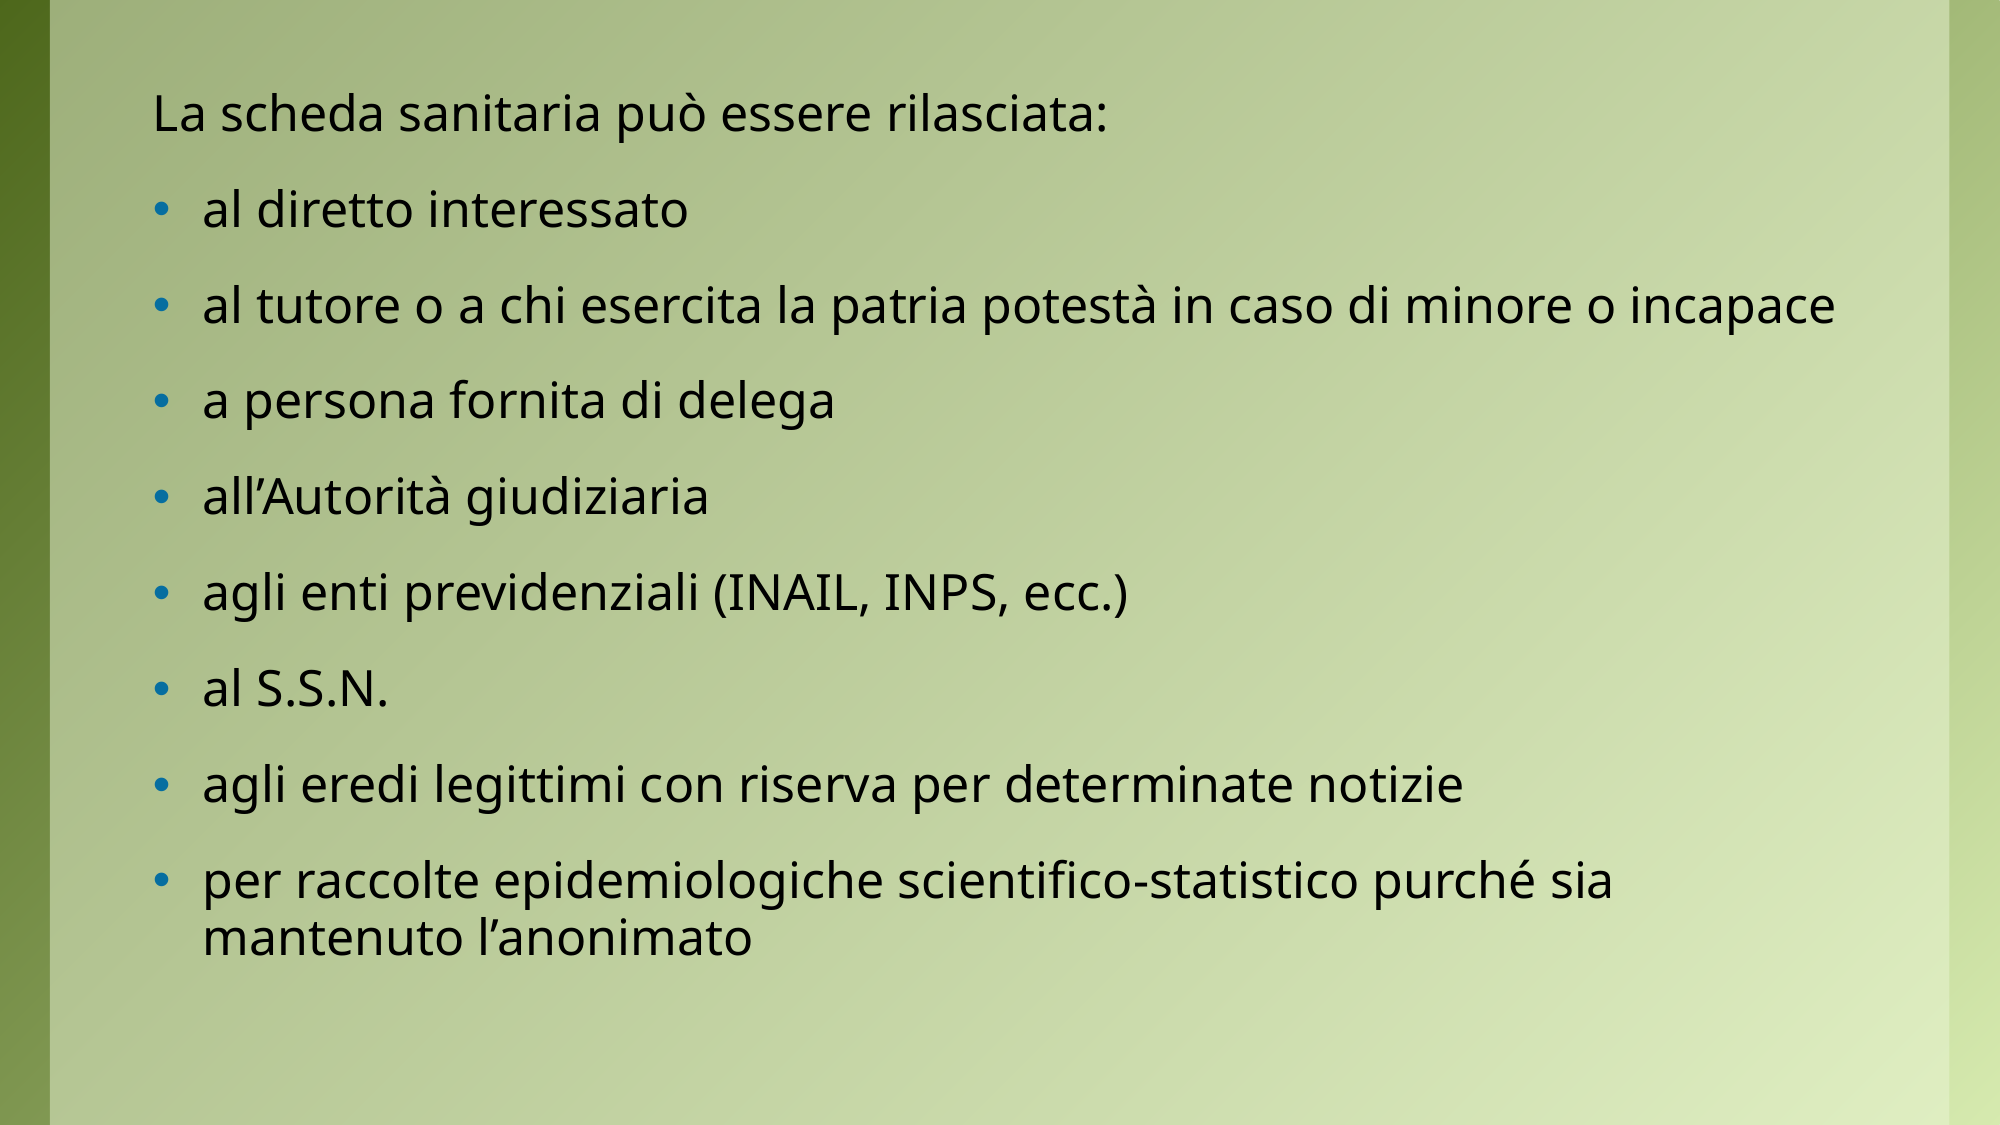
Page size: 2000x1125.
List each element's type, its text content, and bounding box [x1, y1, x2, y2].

text_box La scheda sanitaria può essere rilasciata: al diretto interessato al tutore o a chi esercita la patria potestà in caso di minore o incapace a persona fornita di delega all’Autorità giudiziaria agli enti previdenziali (INAIL, INPS, ecc.) al S.S.N. agli eredi legittimi con riserva per determinate notizie per raccolte epidemiologiche scientifico-statistico purché sia mantenuto l’anonimato [138, 78, 1862, 974]
